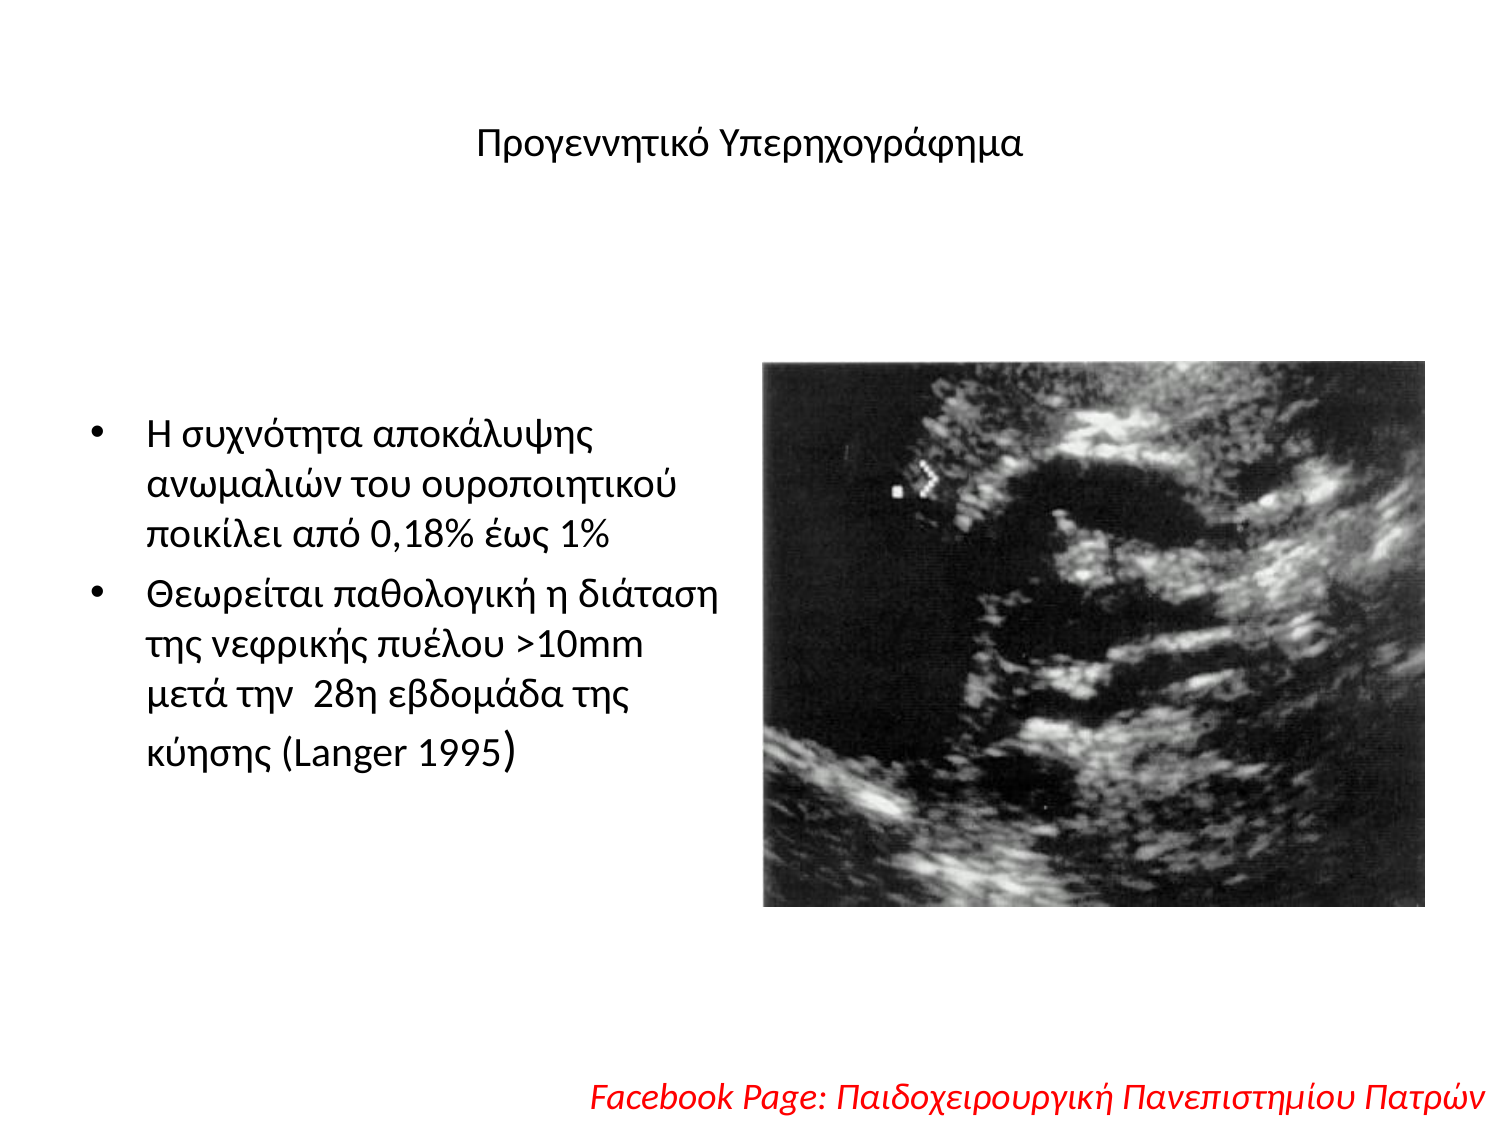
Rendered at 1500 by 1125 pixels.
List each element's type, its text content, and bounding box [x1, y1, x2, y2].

text_box Facebook Page: Παιδοχειρουργική Πανεπιστημίου Πατρών [404, 1064, 1500, 1125]
list Η συχνότητα αποκάλυψης ανωμαλιών του ουροποιητικού ποικίλει από 0,18% έως 1% Θεωρείται παθολογική η διάταση της νεφρικής πυέλου >10mm μετά την 28η εβδομάδα της κύησης (Langer 1995) [75, 398, 738, 1006]
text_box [762, 361, 1426, 907]
title Προγεννητικό Υπερηχογράφημα [75, 45, 1425, 234]
